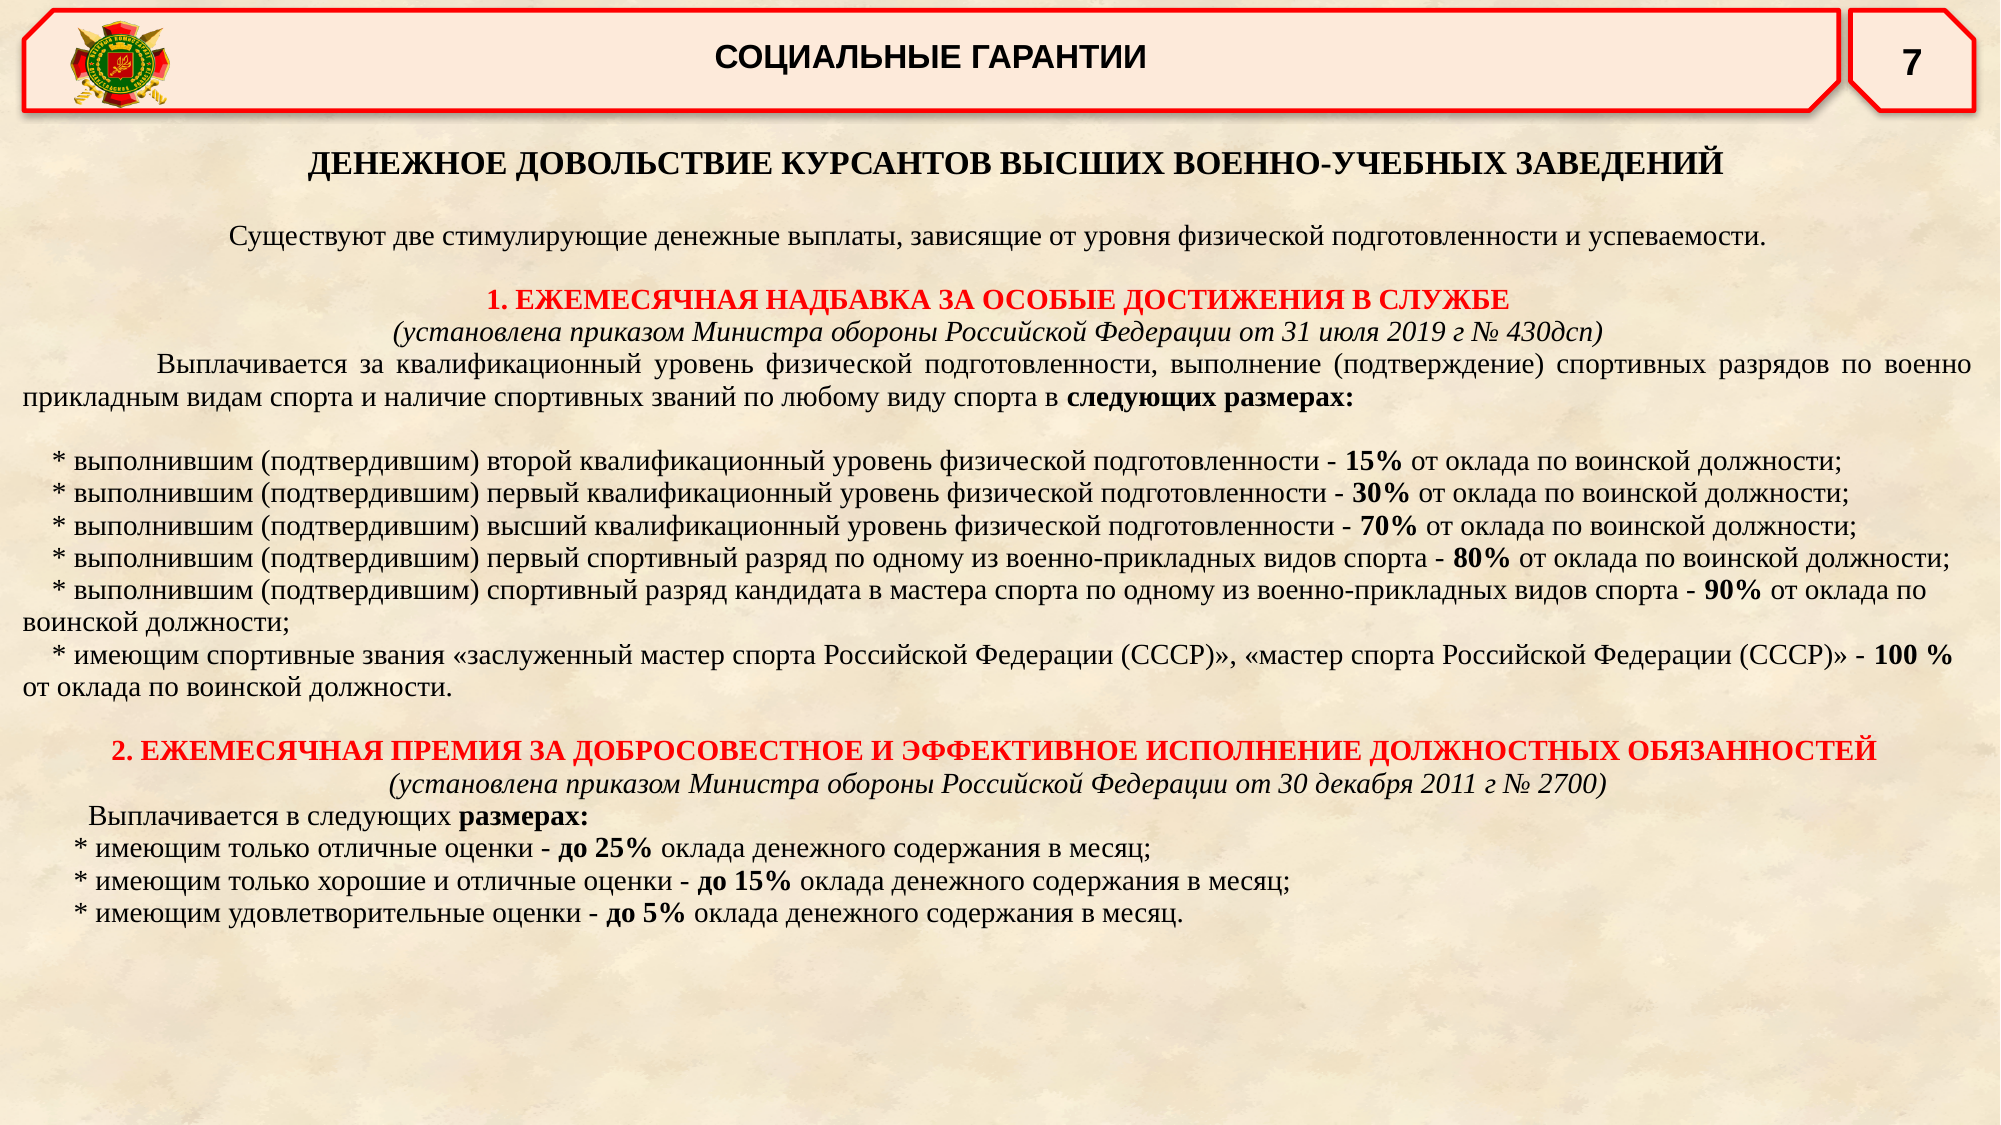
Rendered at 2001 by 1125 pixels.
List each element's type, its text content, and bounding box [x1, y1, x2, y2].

picture [0, 0, 2001, 1125]
text_box СОЦИАЛЬНЫЕ ГАРАНТИИ [23, 10, 1839, 111]
table_header ДЕНЕЖНОЕ ДОВОЛЬСТВИЕ КУРСАНТОВ ВЫСШИХ ВОЕННО-УЧЕБНЫХ ЗАВЕДЕНИЙ Существуют две стимулирующие денежные выплаты, зависящие от уровня физической подготовленности и успеваемости. 1. Ежемесячная надбавка за особые достижения в службе (установлена приказом Министра обороны Российской Федерации от 31 июля 2019 г № 430дсп) Выплачивается за квалификационный уровень физической подготовленности, выполнение (подтверждение) спортивных разрядов по военно­прикладным видам спорта и наличие спортивных званий по любому виду спорта в следующих размерах: * выполнившим (подтвердившим) второй квалификационный уровень физической подготовленности - 15% от оклада по воинской должности; * выполнившим (подтвердившим) первый квалификационный уровень физической подготовленности - 30% от оклада по воинской должности; * выполнившим (подтвердившим) высший квалификационный уровень физической подготовленности - 70% от оклада по воинской должности; * выполнившим (подтвердившим) первый спортивный разряд по одному из военно-прикладных видов спорта - 80% от оклада по воинской должности; * выполнившим (подтвердившим) спортивный разряд кандидата в мастера спорта по одному из военно-прикладных видов спорта - 90% от оклада по воинской должности; * имеющим спортивные звания «заслуженный мастер спорта Российской Федерации (СССР)», «мастер спорта Российской Федерации (СССР)» - 100 % от оклада по воинской должности. 2. Ежемесячная премия за добросовестное и эффективное исполнение должностных обязанностей (установлена приказом Министра обороны Российской Федерации от 30 декабря 2011 г № 2700) Выплачивается в следующих размерах: * имеющим только отличные оценки - до 25% оклада денежного содержания в месяц; * имеющим только хорошие и отличные оценки - до 15% оклада денежного содержания в месяц; * имеющим удовлетворительные оценки - до 5% оклада денежного содержания в месяц. [23, 145, 1974, 1106]
text_box [728, 798, 1024, 850]
text_box 7 [1850, 10, 1975, 111]
